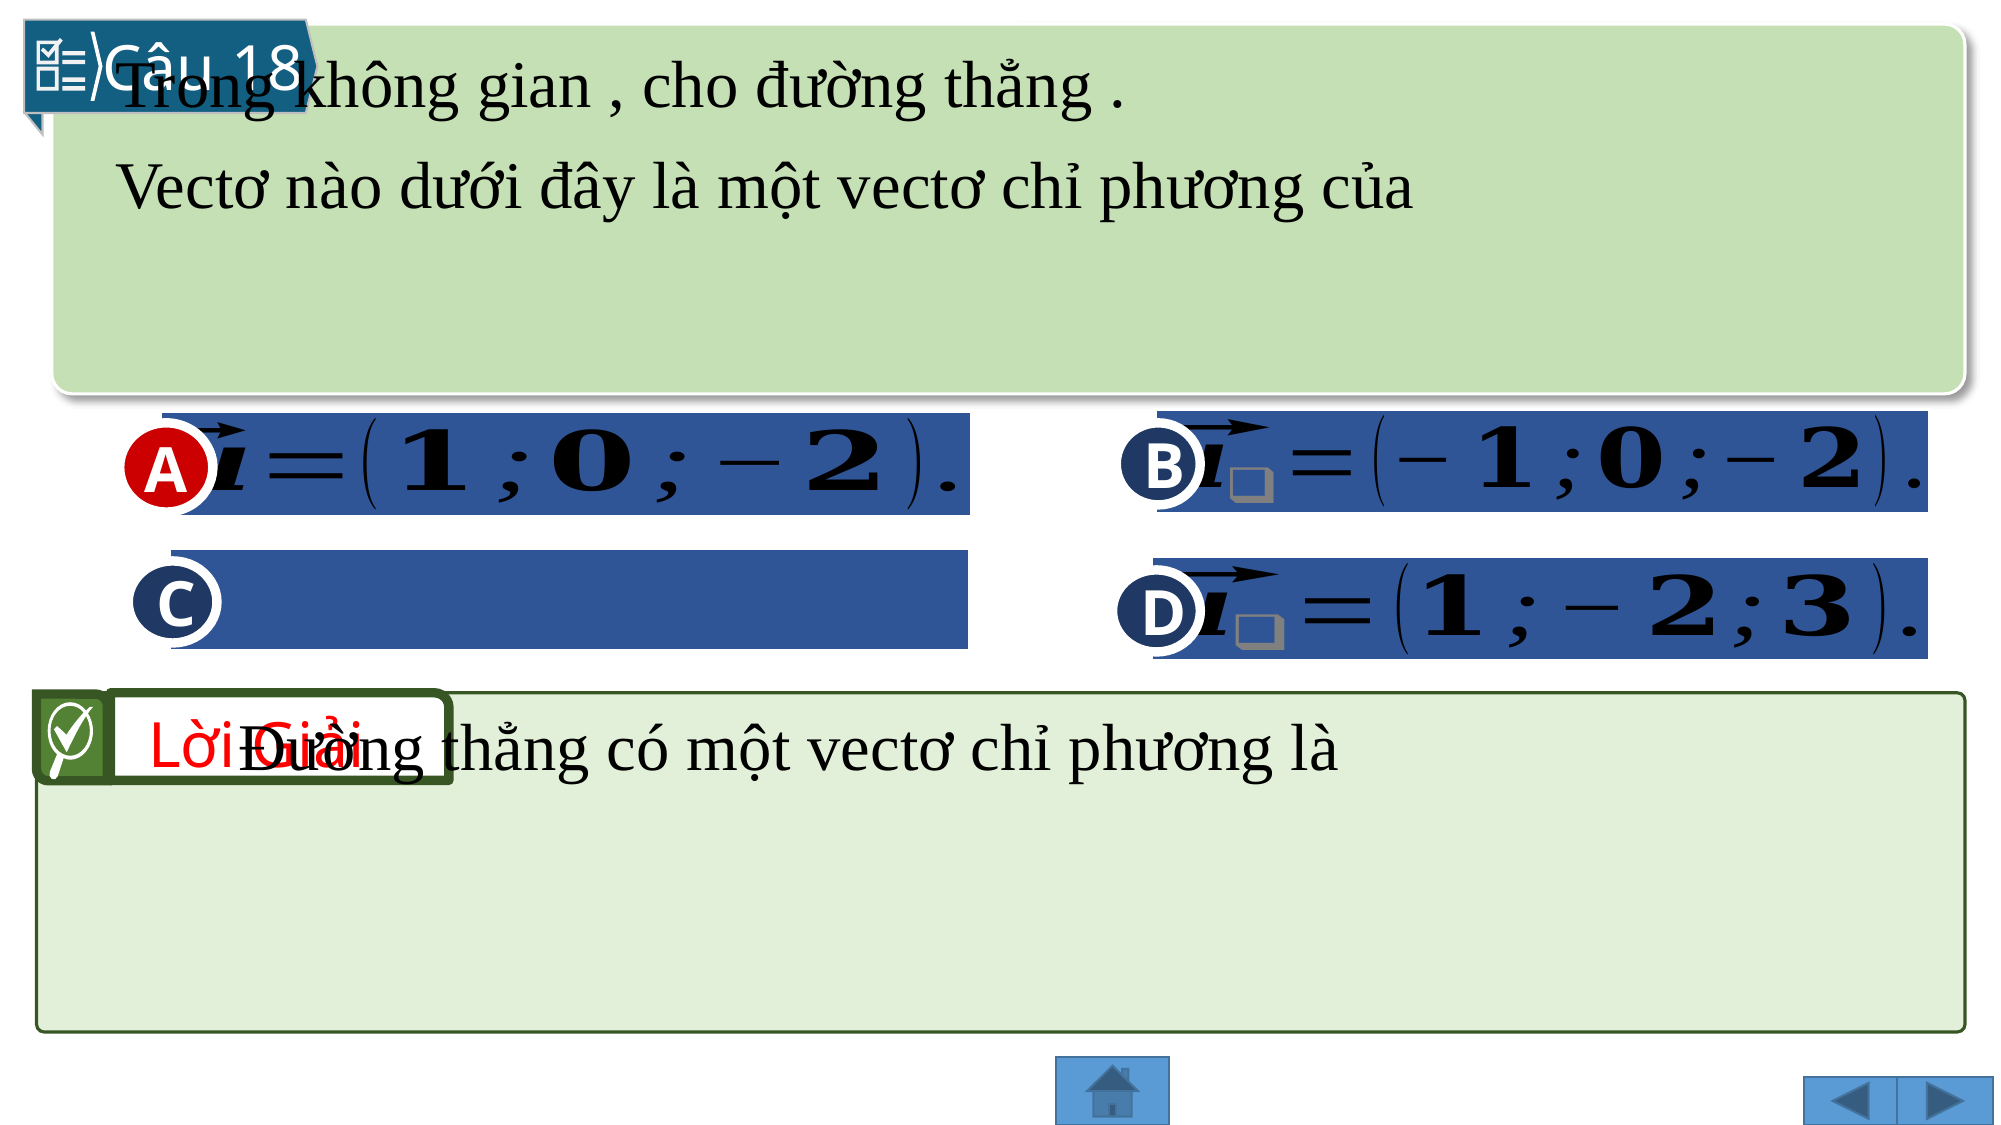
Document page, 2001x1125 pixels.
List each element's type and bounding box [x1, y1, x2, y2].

text_box [128, 548, 970, 651]
text_box [119, 413, 970, 515]
text_box [1112, 557, 1929, 660]
text_box [1803, 1076, 1898, 1125]
text_box [1055, 1056, 1170, 1125]
text_box [36, 692, 1965, 1032]
text_box [24, 19, 1983, 394]
text_box [1898, 1076, 1994, 1125]
text_box [1116, 410, 1928, 513]
